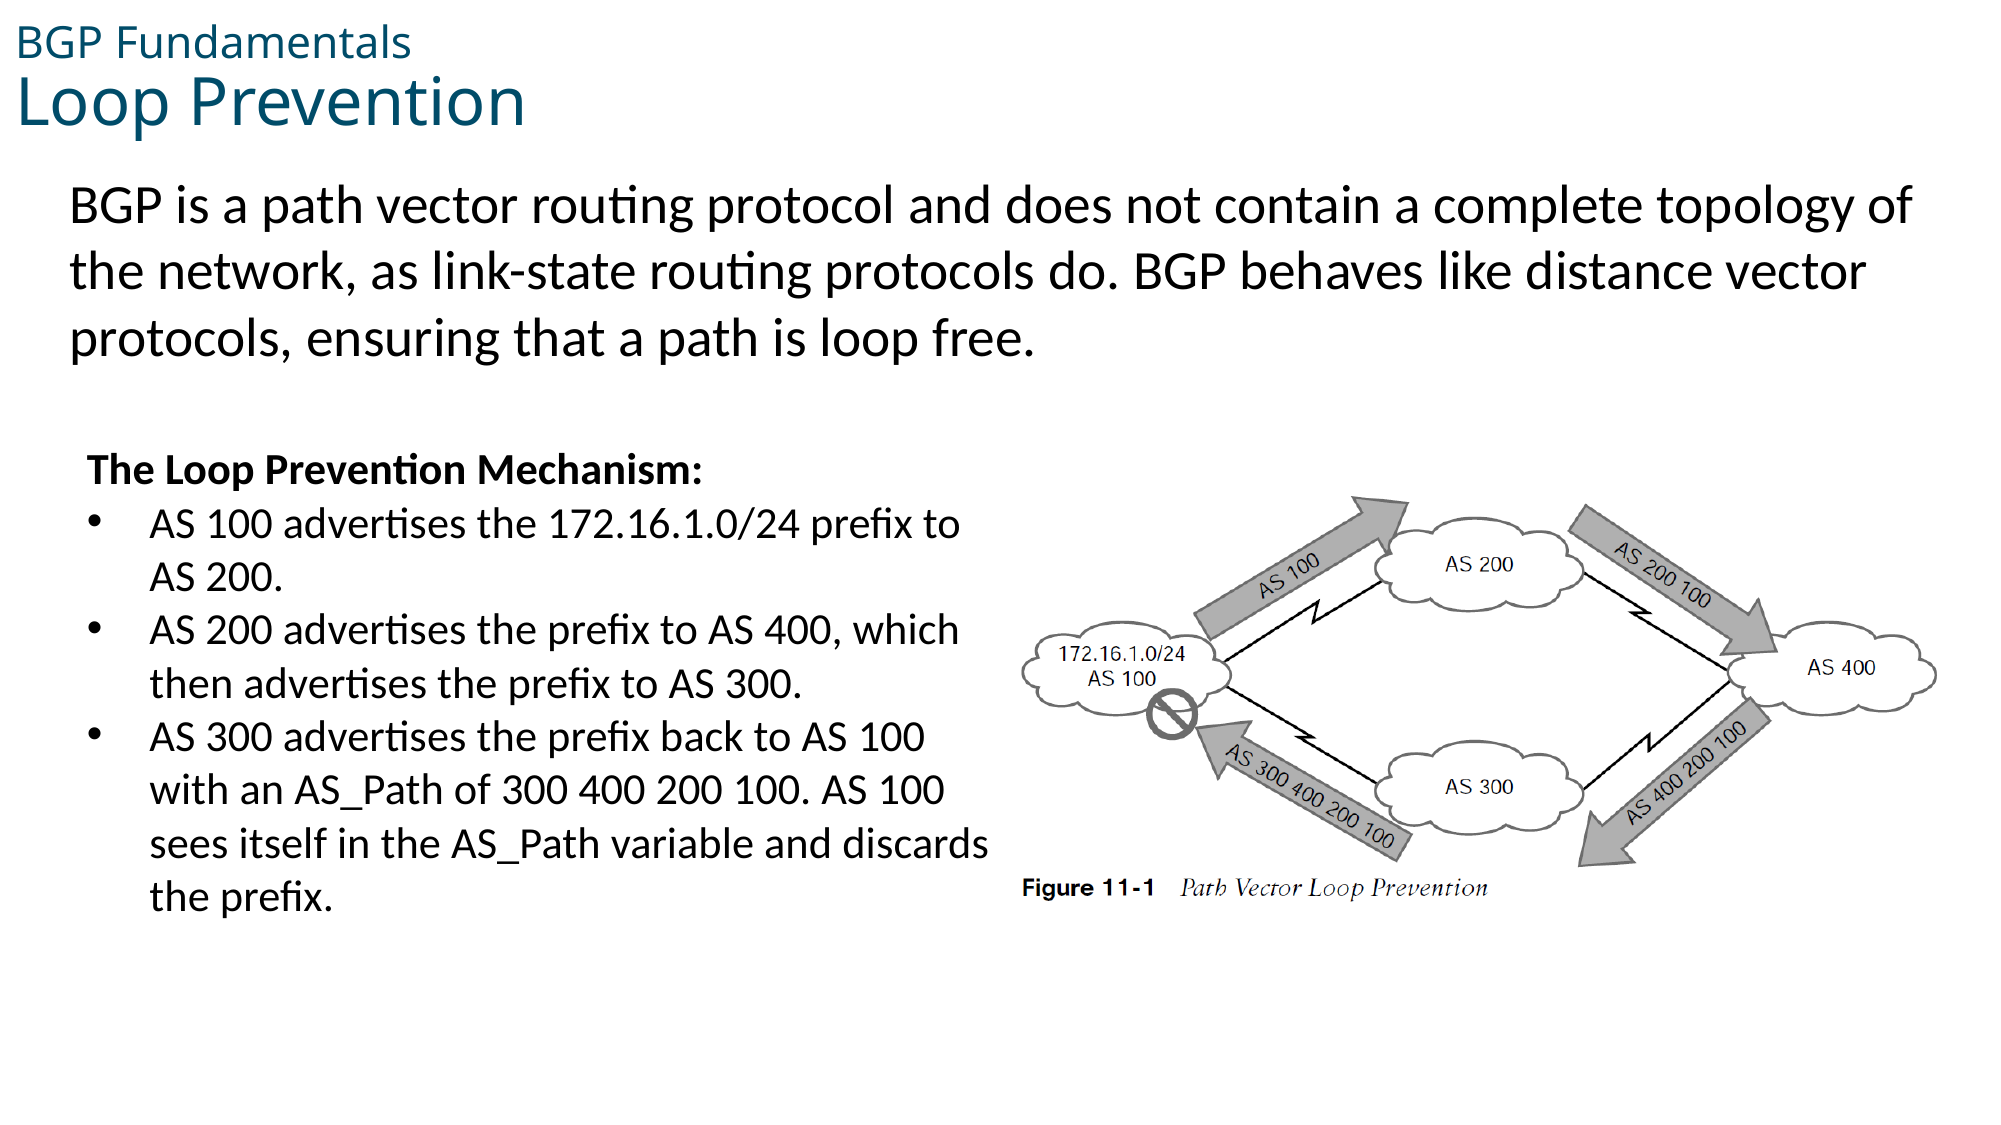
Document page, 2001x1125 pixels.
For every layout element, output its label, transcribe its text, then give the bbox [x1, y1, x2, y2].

title BGP Fundamentals Loop Prevention [0, 0, 1826, 161]
picture [1012, 467, 1946, 906]
text_box The Loop Prevention Mechanism: AS 100 advertises the 172.16.1.0/24 prefix to AS 200. AS 200 advertises the prefix to AS 400, which then advertises the prefix to AS 300. AS 300 advertises the prefix back to AS 100 with an AS_Path of 300 400 200 100. AS 100 sees itself in the AS_Path variable and discards the prefix. [72, 432, 1013, 928]
list BGP is a path vector routing protocol and does not contain a complete topology of the network, as link-state routing protocols do. BGP behaves like distance vector protocols, ensuring that a path is loop free. [54, 160, 1946, 403]
